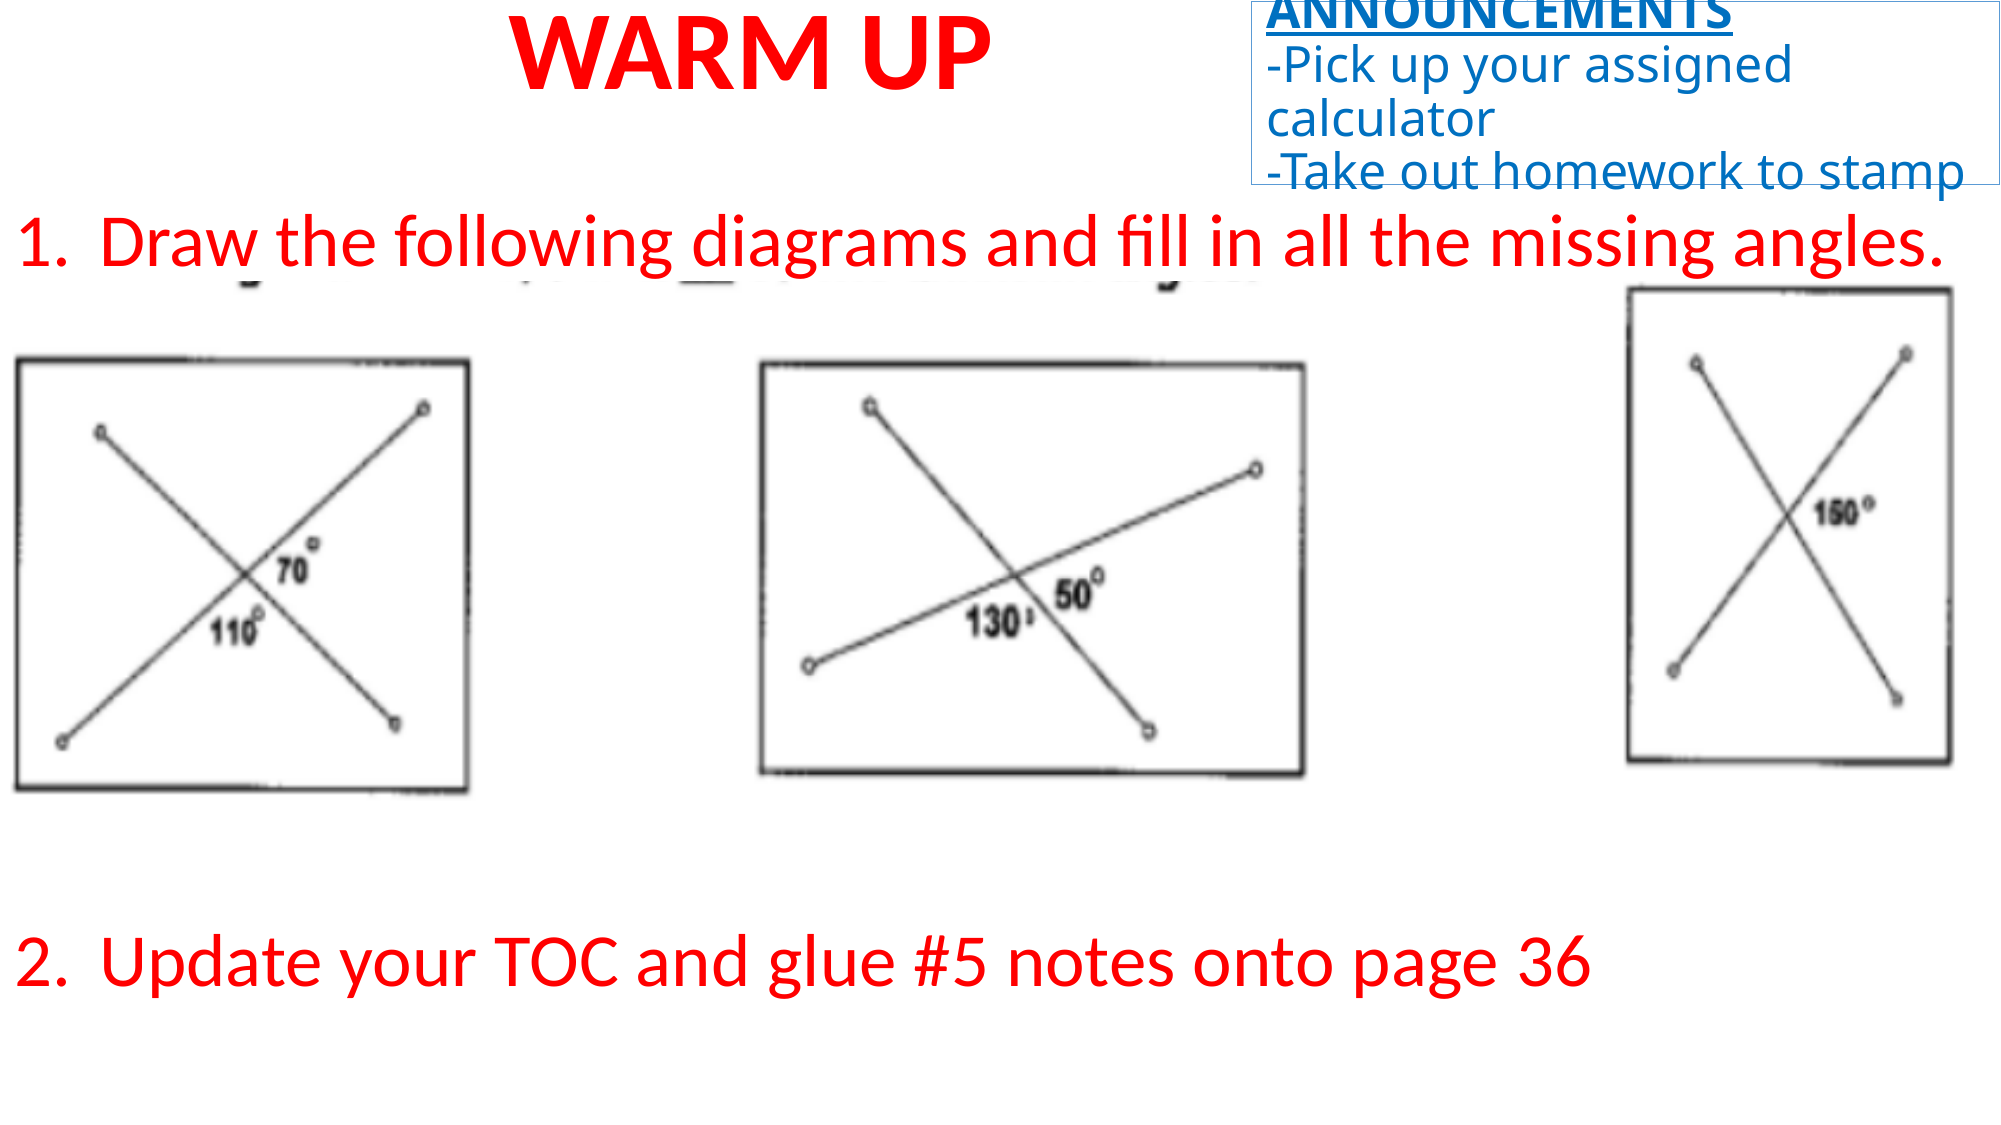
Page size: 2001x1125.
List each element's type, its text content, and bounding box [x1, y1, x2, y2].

list WARM UP [250, 0, 1252, 121]
text_box Draw the following diagrams and fill in all the missing angles. Update your TOC and glue #5 notes onto page 36 [0, 184, 2000, 1009]
title ANNOUNCEMENTS -Pick up your assigned calculator -Take out homework to stamp [1251, 1, 2000, 184]
picture [0, 281, 1986, 810]
